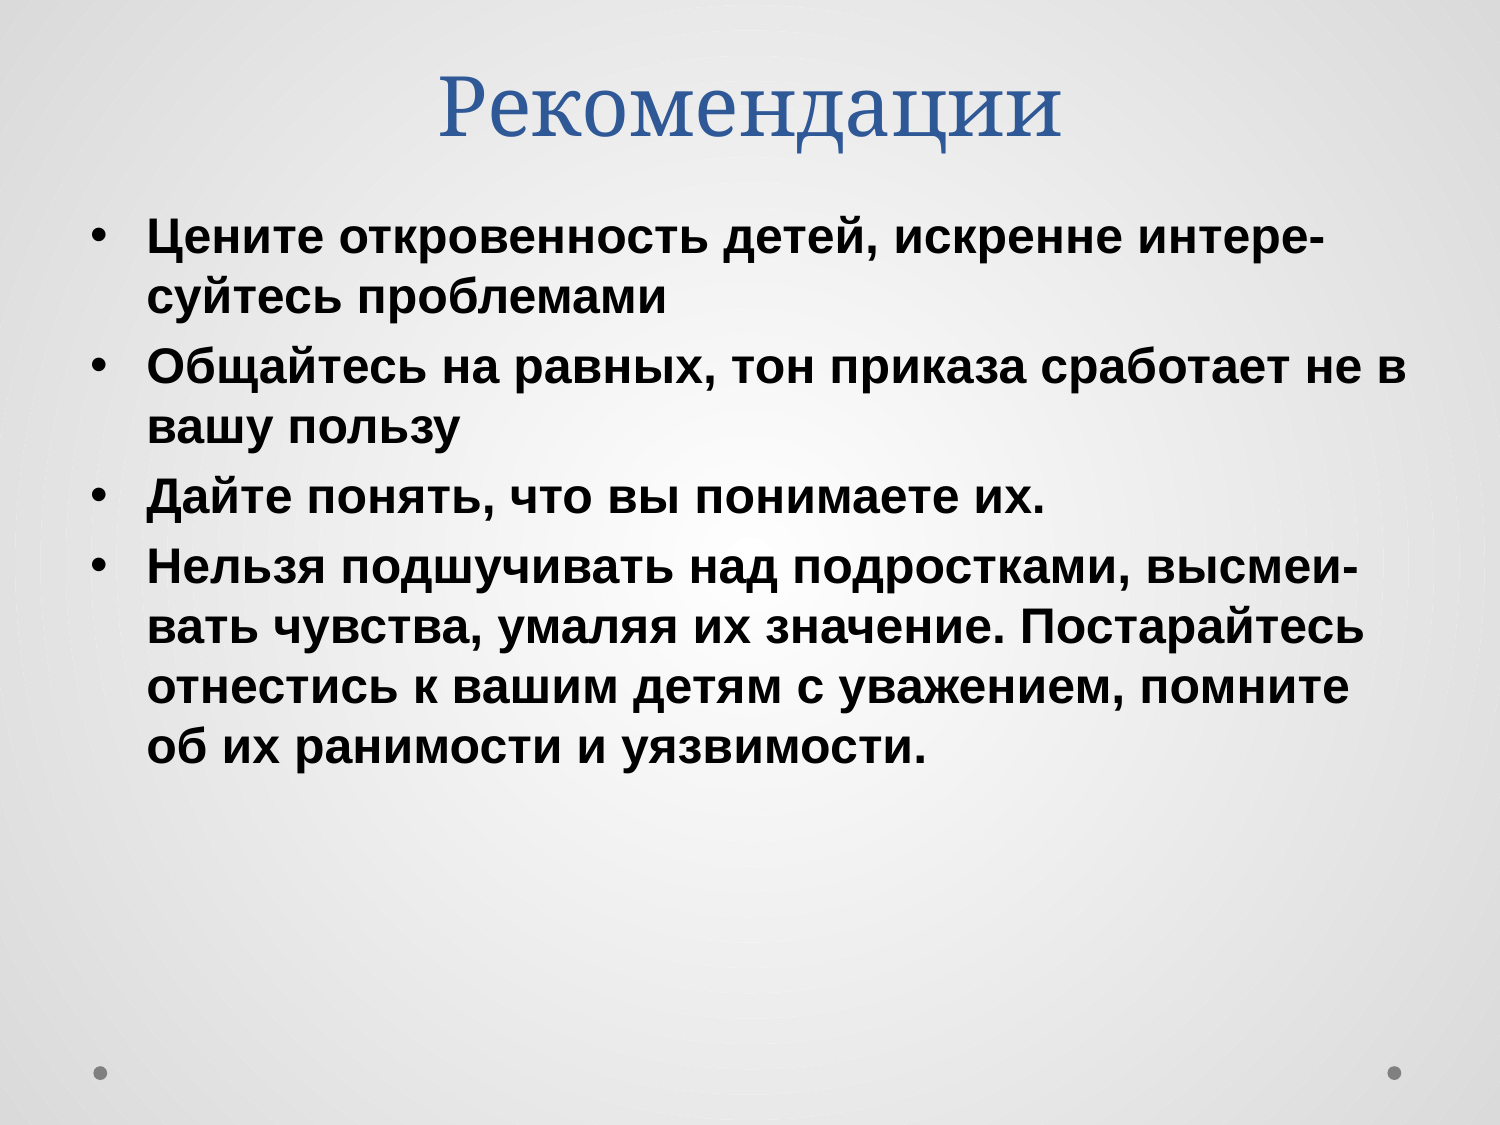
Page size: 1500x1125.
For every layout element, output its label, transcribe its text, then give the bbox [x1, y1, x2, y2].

title Рекомендации [75, 0, 1425, 161]
list Цените откровенность детей, искренне интере-суйтесь проблемами Общайтесь на равных, тон приказа сработает не в вашу пользу Дайте понять, что вы понимаете их. Нельзя подшучивать над подростками, высмеи-вать чувства, умаляя их значение. Постарайтесь отнестись к вашим детям с уважением, помните об их ранимости и уязвимости. [75, 196, 1425, 1005]
